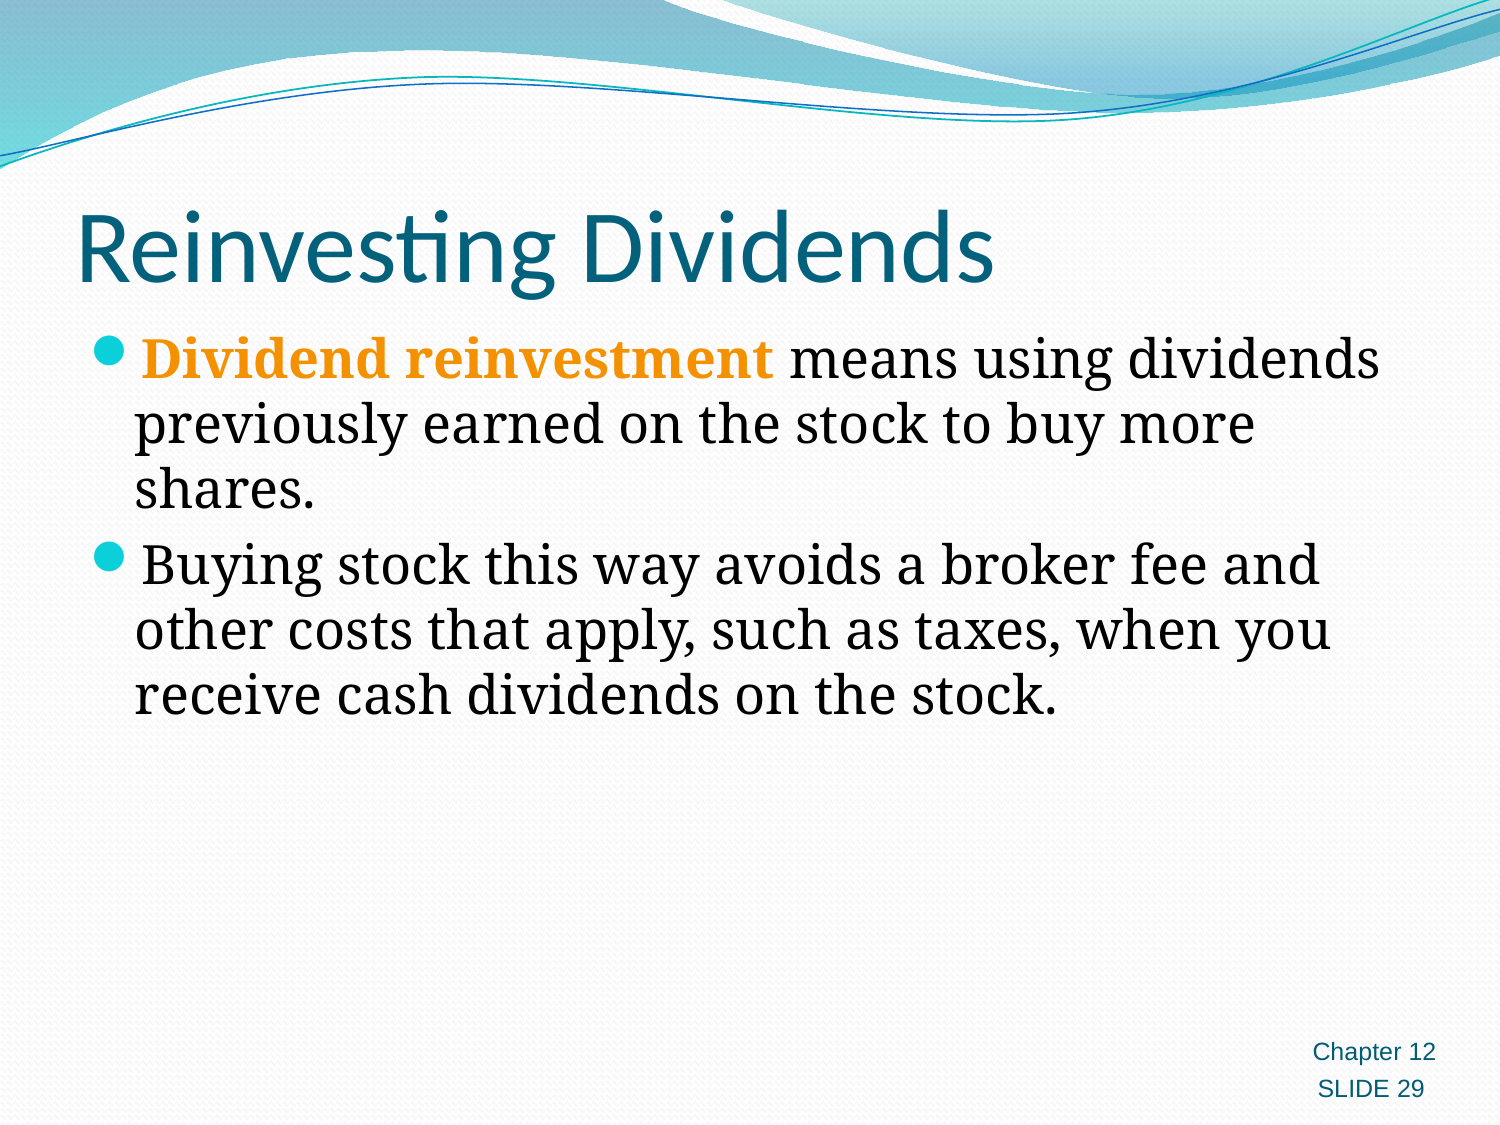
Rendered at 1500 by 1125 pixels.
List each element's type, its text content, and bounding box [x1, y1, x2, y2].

title Reinvesting Dividends [75, 115, 1425, 303]
list Dividend reinvestment means using dividends previously earned on the stock to buy more shares. Buying stock this way avoids a broker fee and other costs that apply, such as taxes, when you receive cash dividends on the stock. [75, 317, 1425, 1038]
slide_number SLIDE 29 [1299, 1042, 1425, 1103]
footer Chapter 12 [1312, 987, 1500, 1066]
